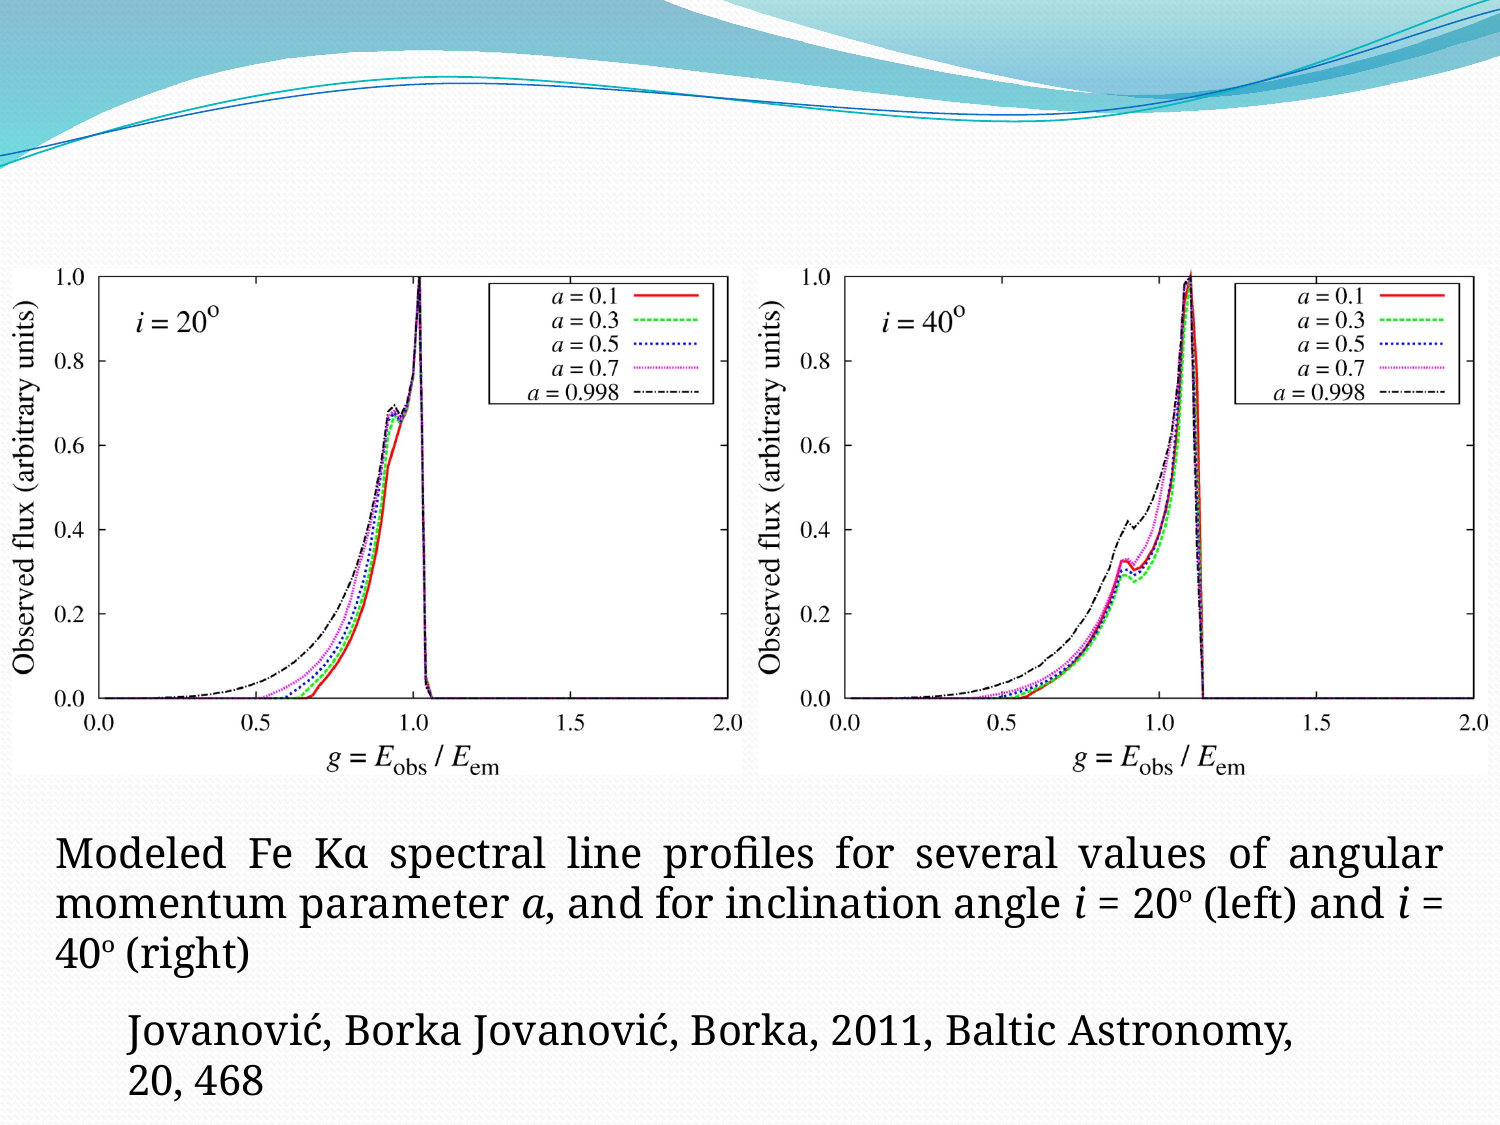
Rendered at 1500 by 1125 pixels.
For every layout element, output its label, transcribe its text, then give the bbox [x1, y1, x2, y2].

text_box Modeled Fe Kα spectral line profiles for several values of angular momentum parameter a, and for inclination angle i = 20º (left) and i = 40º (right) [37, 818, 1463, 987]
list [12, 268, 742, 776]
text_box Jovanović, Borka Jovanović, Borka, 2011, Baltic Astronomy, 20, 468 [112, 996, 1338, 1112]
picture [758, 268, 1488, 776]
